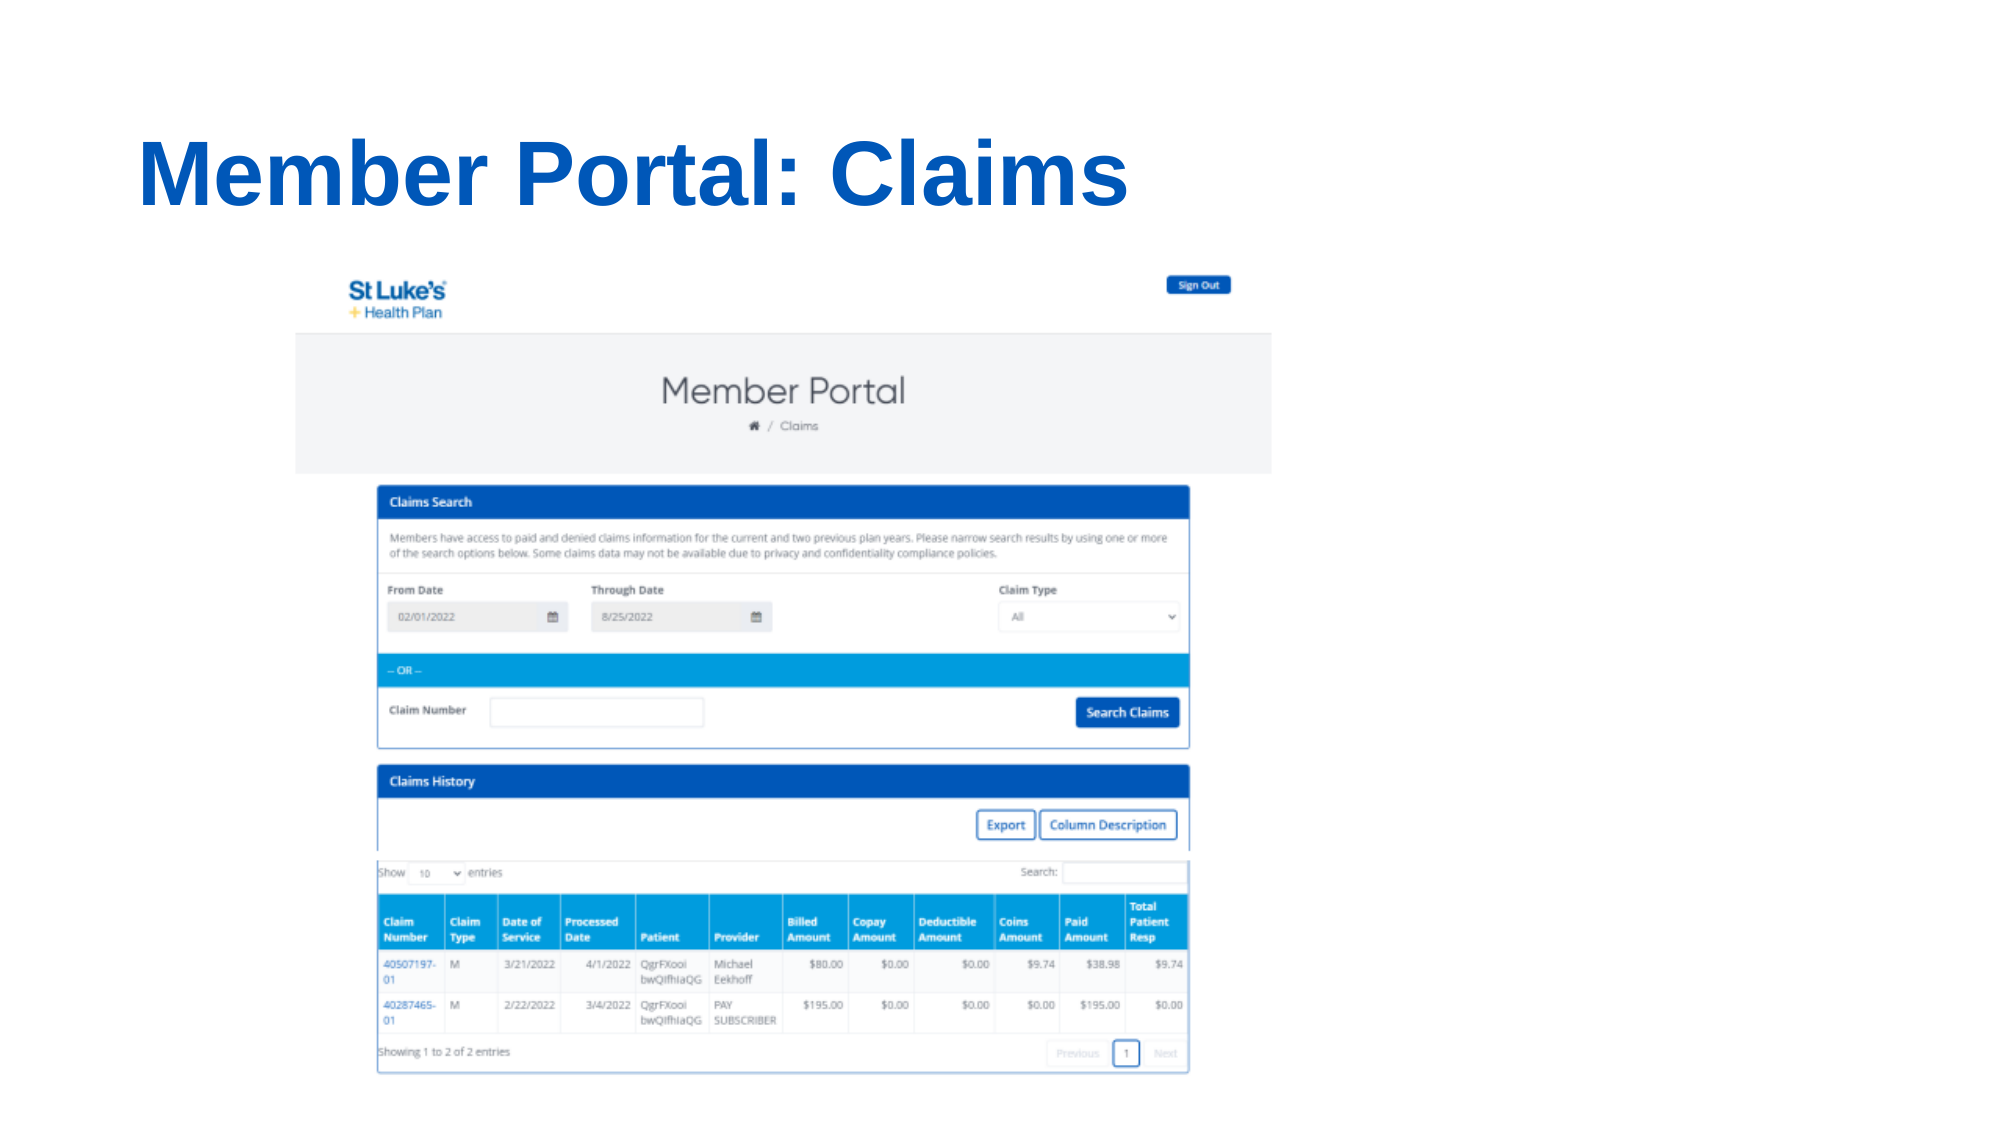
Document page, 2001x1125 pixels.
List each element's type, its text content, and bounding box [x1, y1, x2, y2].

title Member Portal: Claims [137, 59, 1761, 278]
picture [277, 255, 1289, 1111]
